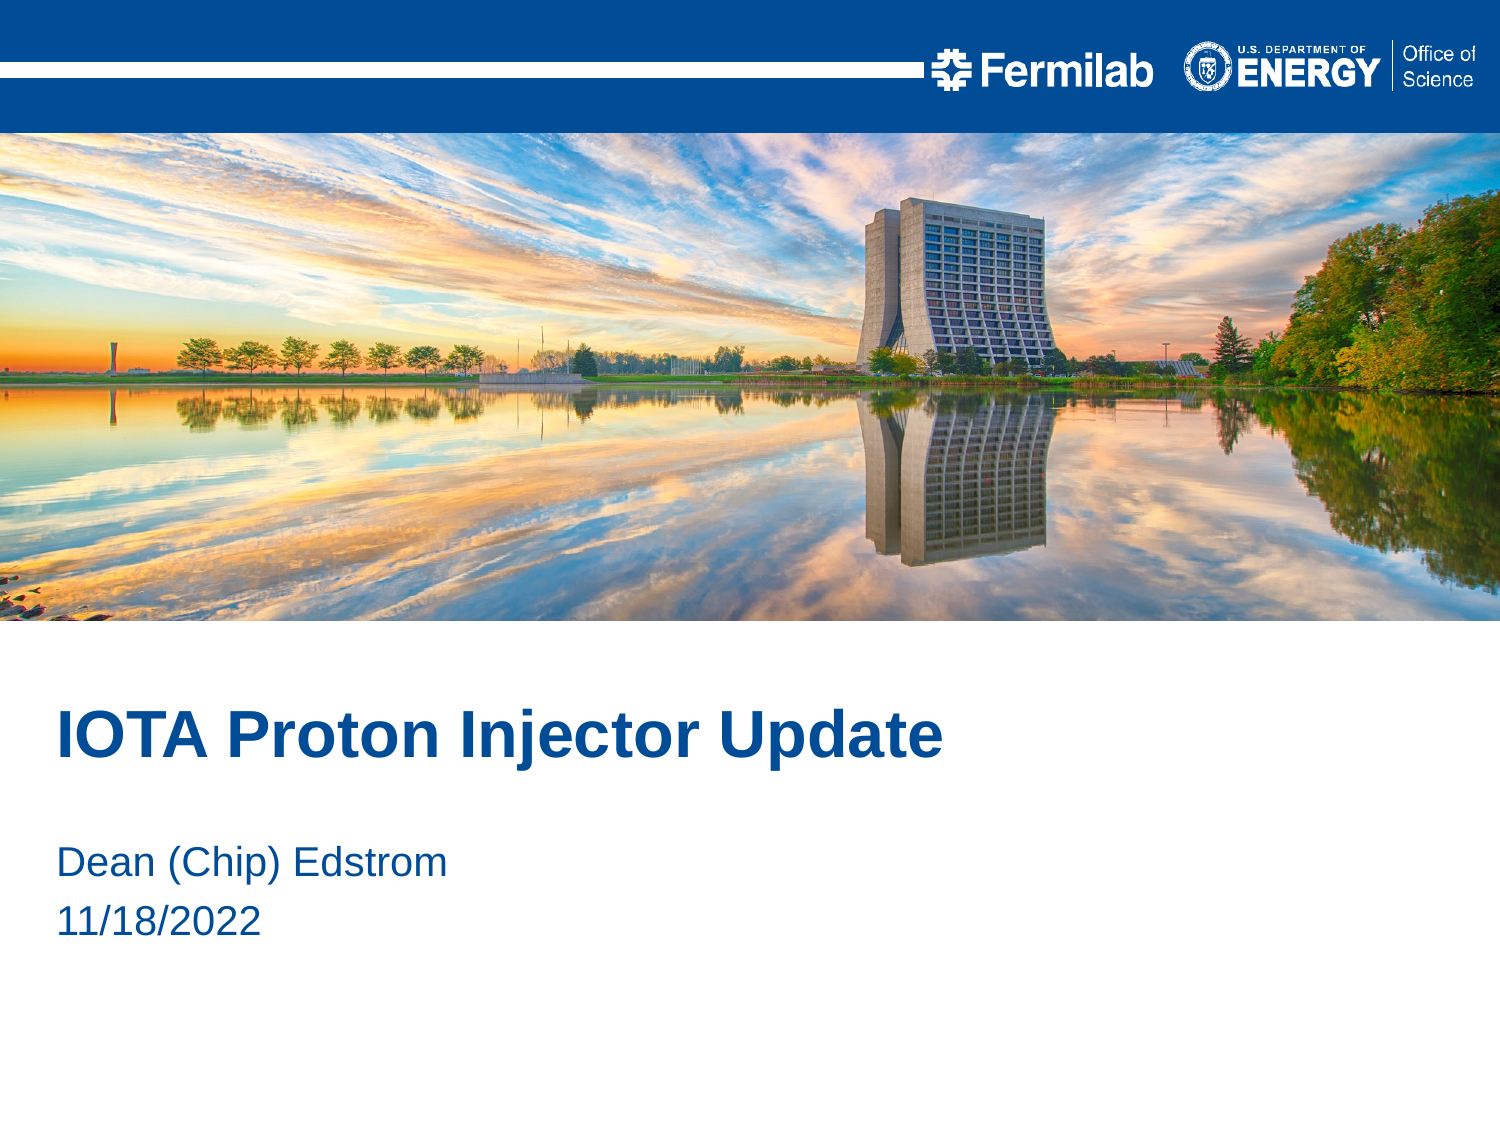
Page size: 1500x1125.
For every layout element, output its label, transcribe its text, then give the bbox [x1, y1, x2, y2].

list Dean (Chip) Edstrom 11/18/2022 [56, 827, 1451, 1056]
picture [0, 133, 1500, 621]
list IOTA Proton Injector Update [56, 648, 1451, 813]
